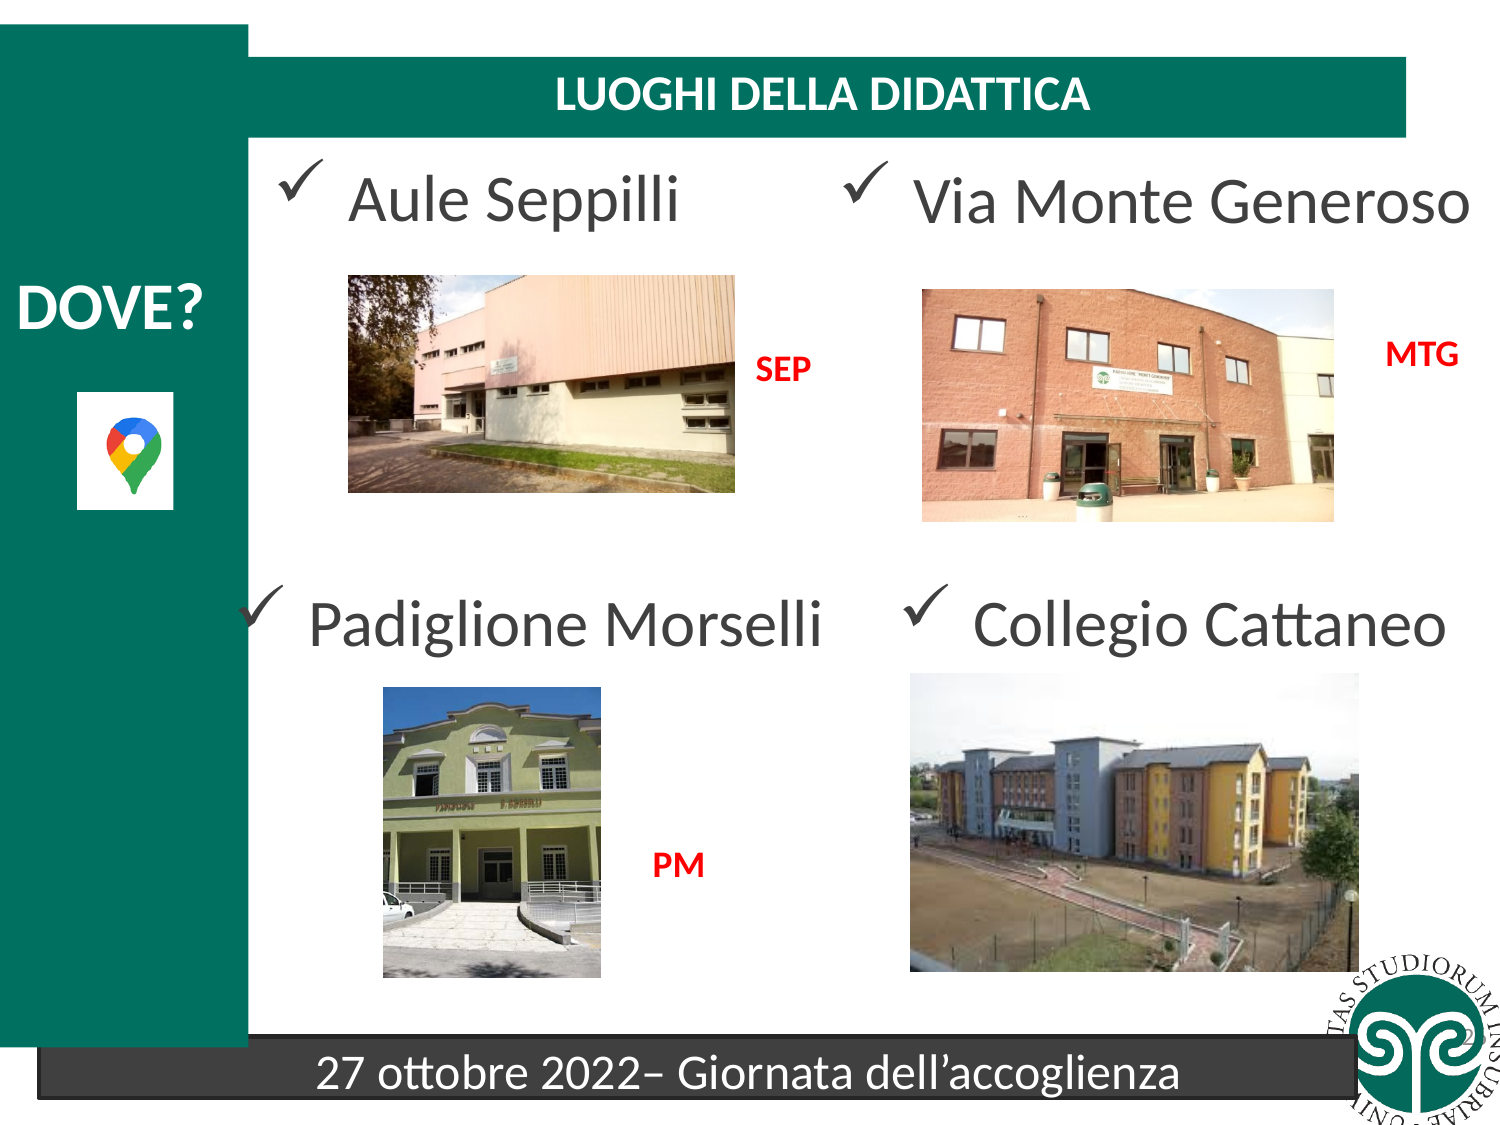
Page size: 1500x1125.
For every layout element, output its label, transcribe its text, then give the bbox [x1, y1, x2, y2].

text_box Padiglione Morselli [218, 572, 1015, 691]
picture [76, 392, 174, 510]
text_box Aule Seppilli [258, 147, 1055, 265]
picture [910, 672, 1500, 1125]
text_box PM [638, 832, 757, 893]
text_box [37, 1049, 98, 1100]
text_box Via Monte Generoso [823, 149, 1500, 267]
text_box [0, 22, 250, 1049]
text_box [1152, 1005, 1315, 1066]
text_box LUOGHI DELLA DIDATTICA [173, 7, 1473, 173]
picture [347, 275, 735, 494]
text_box 27 ottobre 2022– Giornata dell’accoglienza [98, 986, 1315, 1125]
text_box Collegio Cattaneo [883, 571, 1500, 690]
picture [382, 687, 601, 979]
text_box DOVE? [1, 255, 504, 363]
picture [922, 289, 1335, 522]
text_box MTG [1370, 321, 1489, 382]
text_box SEP [740, 336, 859, 397]
